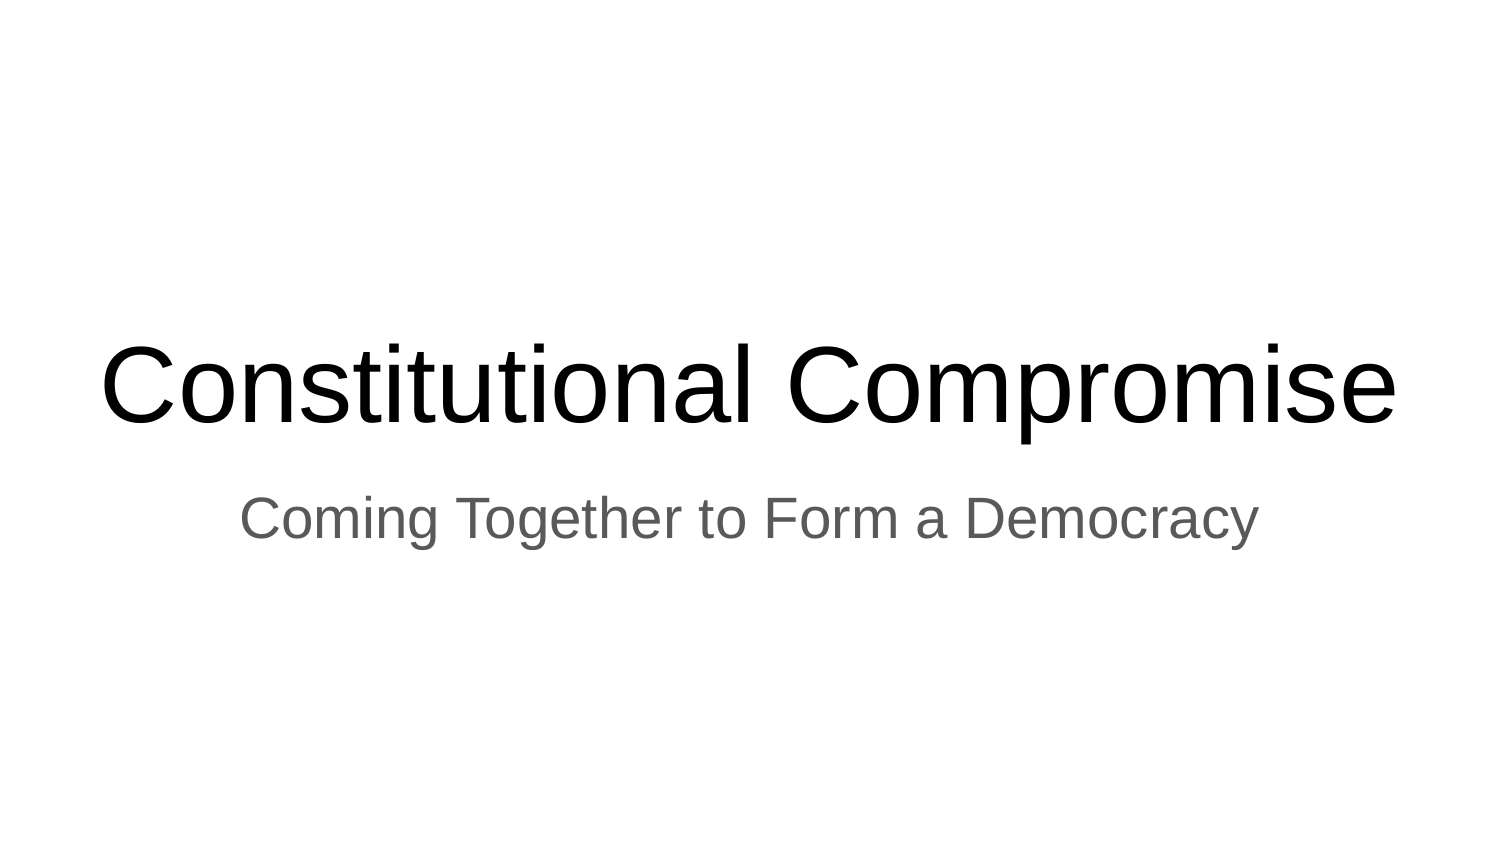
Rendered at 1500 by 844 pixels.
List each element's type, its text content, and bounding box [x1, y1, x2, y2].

title Constitutional Compromise [51, 122, 1449, 459]
subtitle Coming Together to Form a Democracy [51, 464, 1449, 595]
